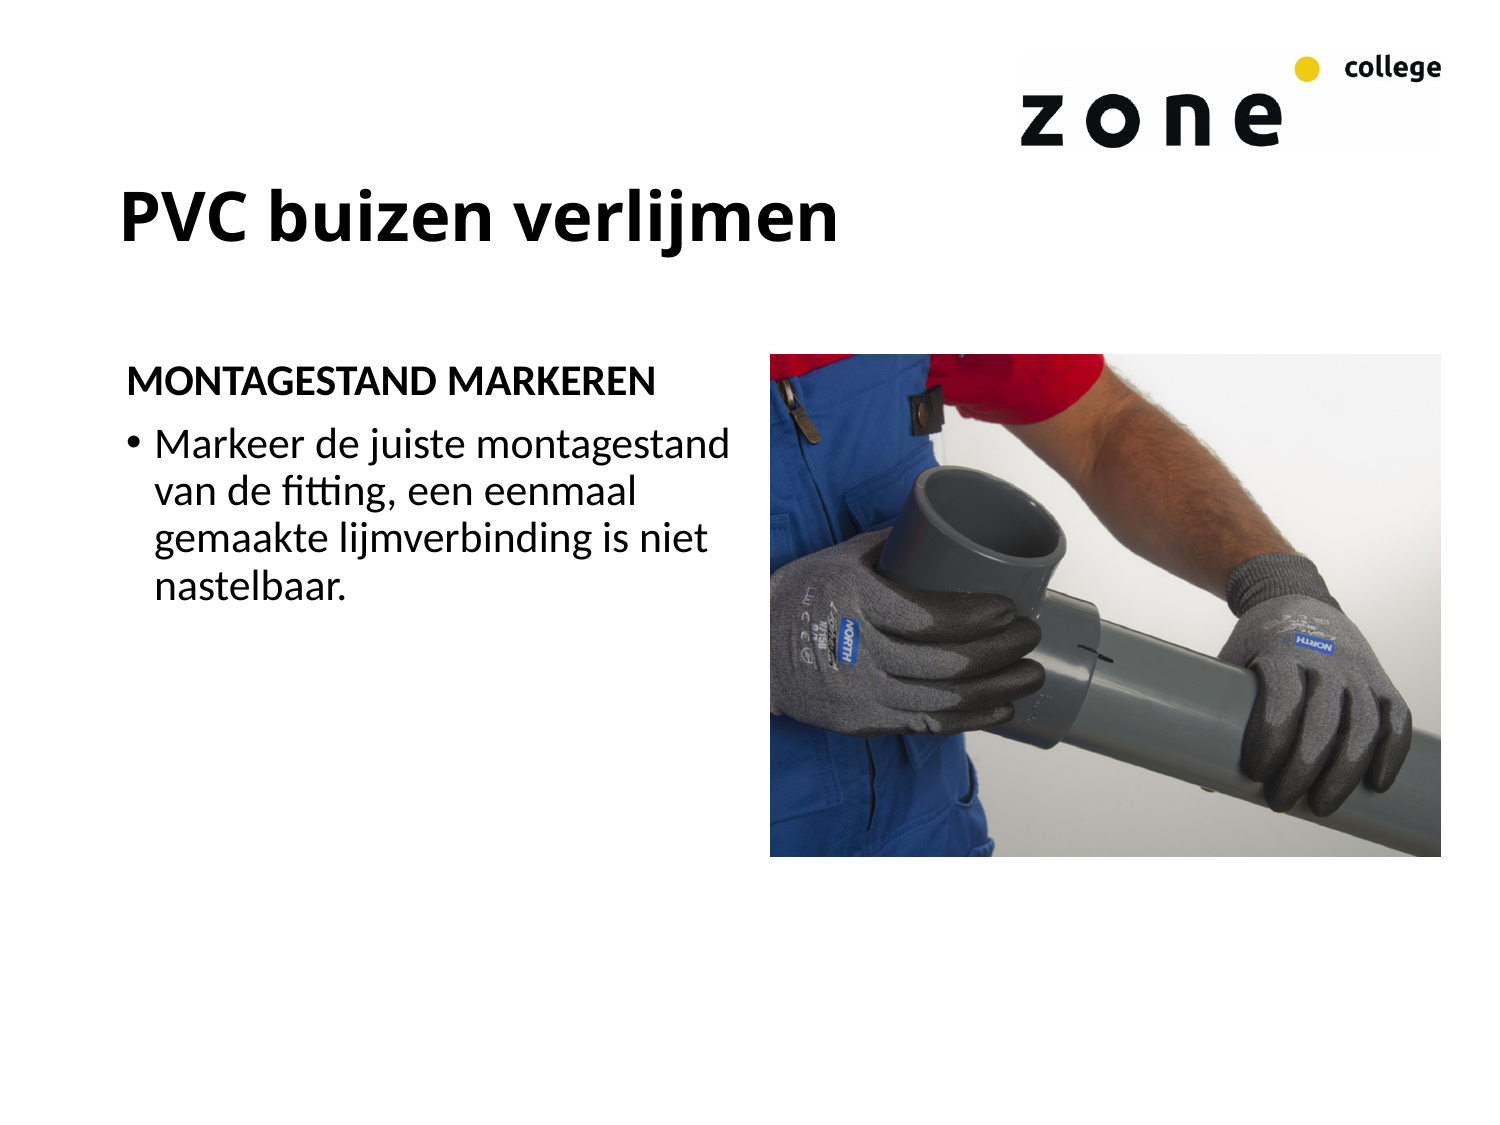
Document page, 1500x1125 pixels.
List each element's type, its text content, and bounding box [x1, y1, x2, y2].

picture [1021, 54, 1441, 148]
picture [770, 354, 1441, 857]
list MONTAGESTAND MARKEREN Markeer de juiste montagestand van de fitting, een eenmaal gemaakte lijmverbinding is niet nastelbaar. [110, 350, 810, 1071]
title PVC buizen verlijmen [103, 137, 1397, 301]
